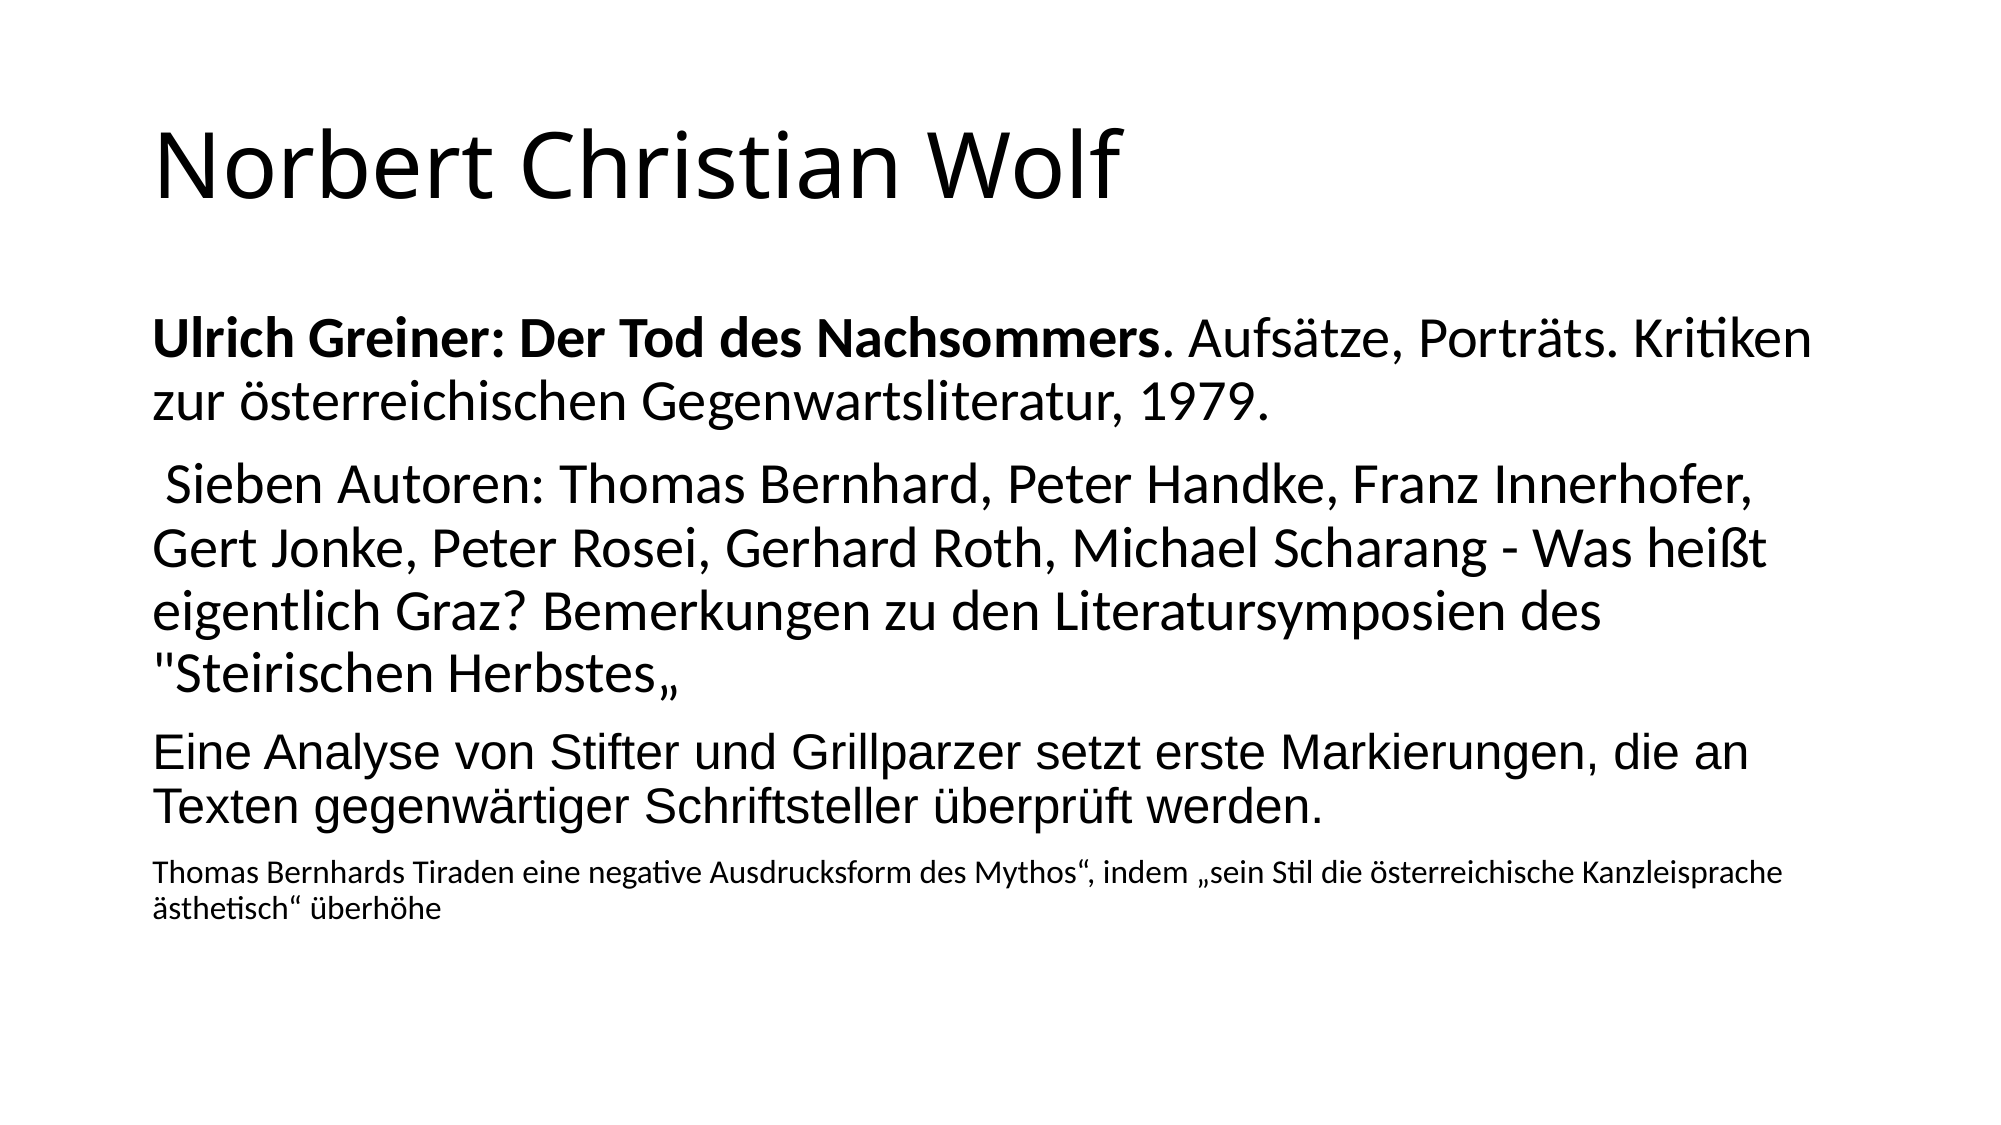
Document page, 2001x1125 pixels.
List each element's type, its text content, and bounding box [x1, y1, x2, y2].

list Ulrich Greiner: Der Tod des Nachsommers. Aufsätze, Porträts. Kritiken zur österreichischen Gegenwartsliteratur, 1979. Sieben Autoren: Thomas Bernhard, Peter Handke, Franz Innerhofer, Gert Jonke, Peter Rosei, Gerhard Roth, Michael Scharang - Was heißt eigentlich Graz? Bemerkungen zu den Literatursymposien des "Steirischen Herbstes„ Eine Analyse von Stifter und Grillparzer setzt erste Markierungen, die an Texten gegenwärtiger Schriftsteller überprüft werden. Thomas Bernhards Tiraden eine negative Ausdrucksform des Mythos“, indem „sein Stil die österreichische Kanzleisprache ästhetisch“ überhöhe [137, 299, 1863, 1014]
title Norbert Christian Wolf [137, 59, 1863, 278]
